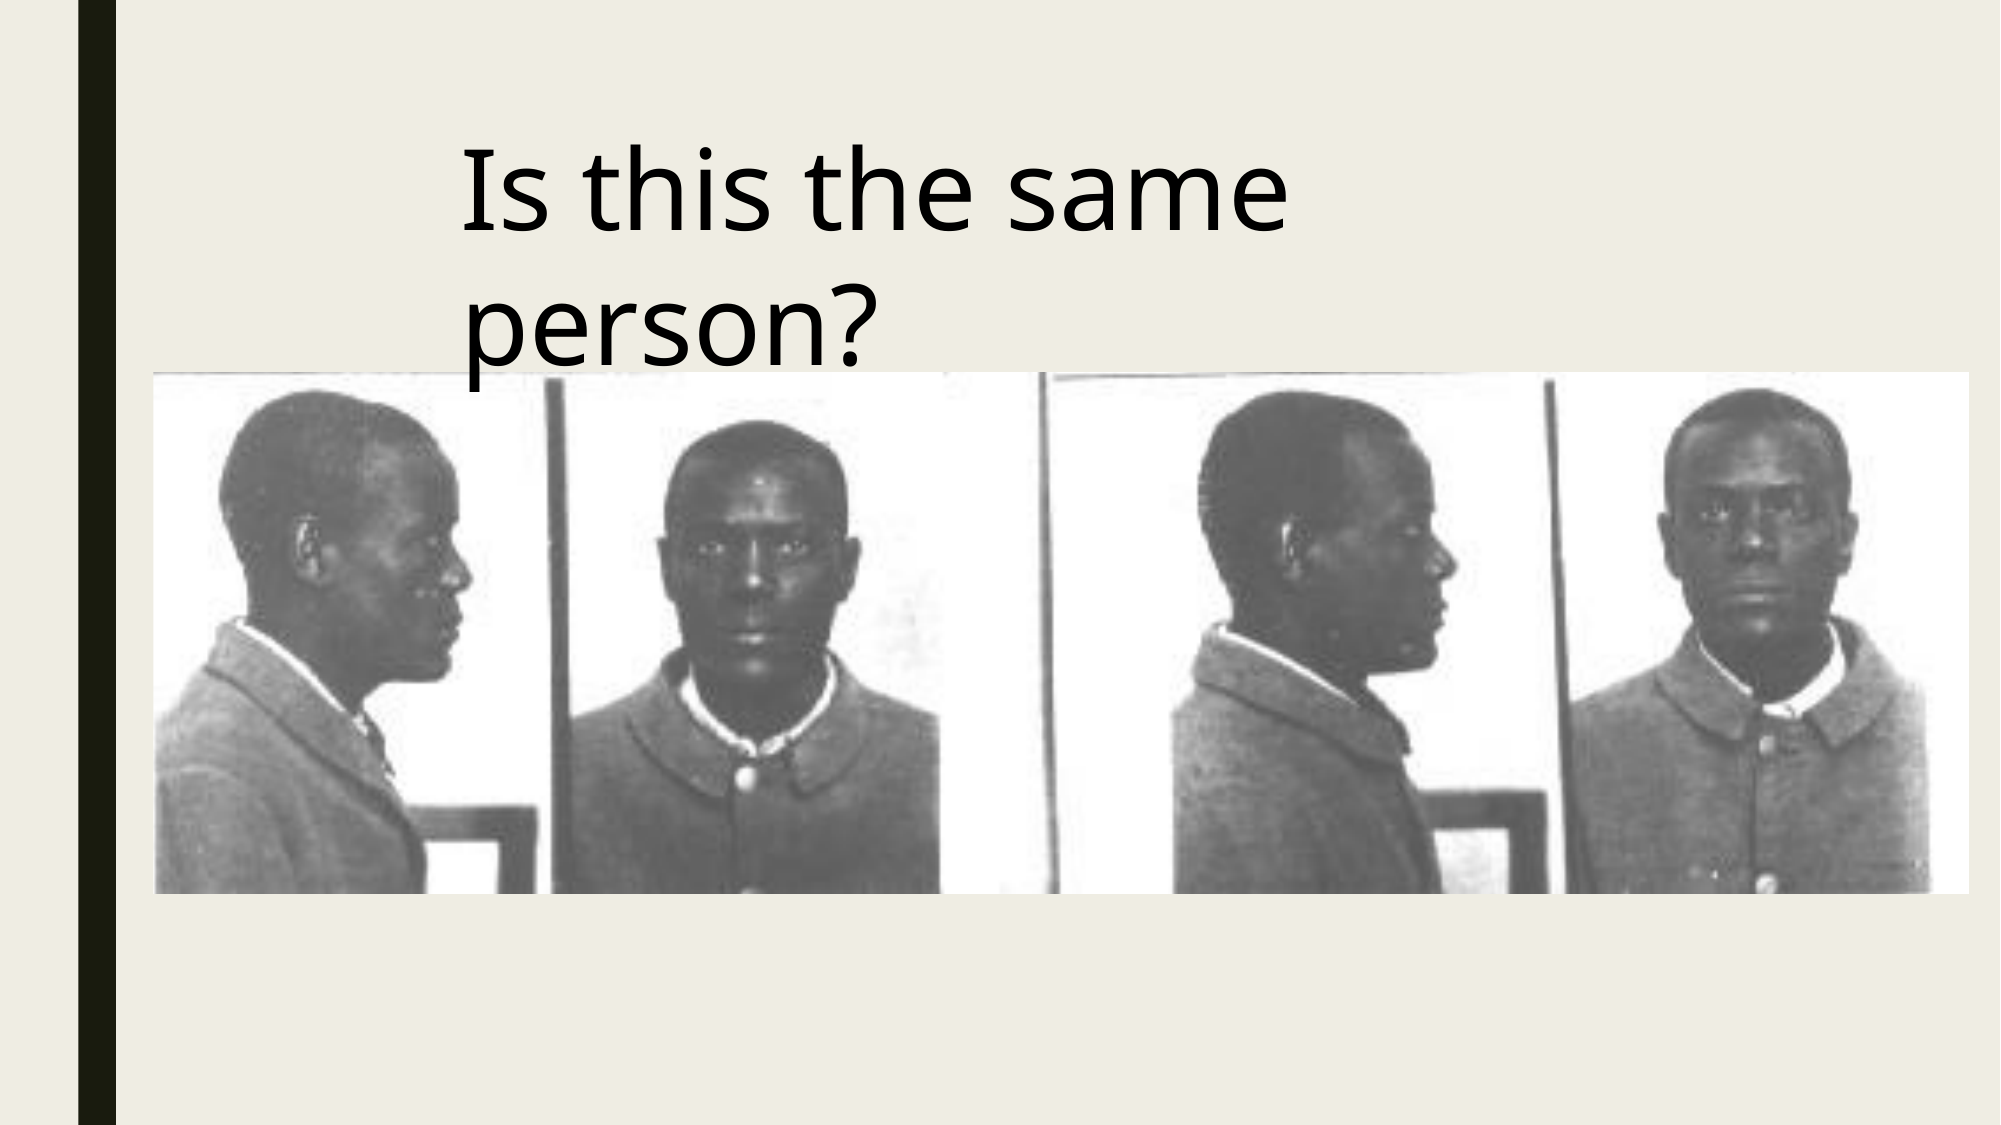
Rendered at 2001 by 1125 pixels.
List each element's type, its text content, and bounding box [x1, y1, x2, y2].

picture [153, 372, 1969, 894]
text_box Is this the same person? [445, 110, 1677, 372]
